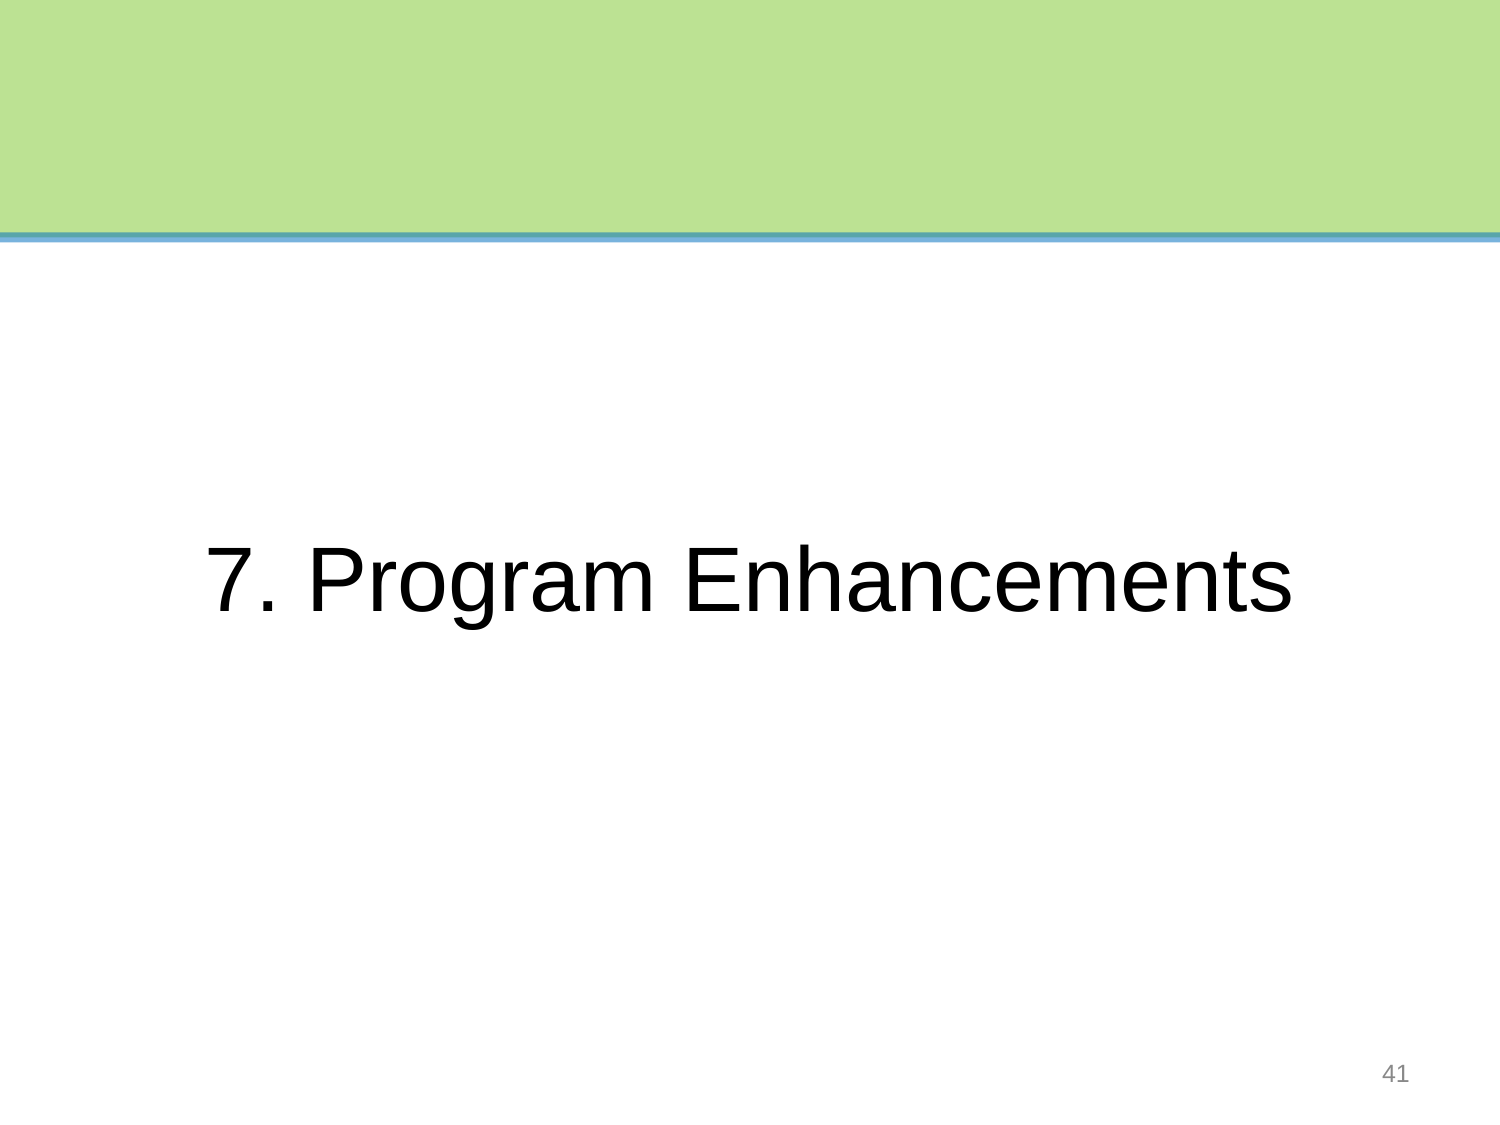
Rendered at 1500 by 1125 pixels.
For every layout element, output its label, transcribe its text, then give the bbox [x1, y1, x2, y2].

slide_number 41 [1074, 1042, 1425, 1103]
title 7. Program Enhancements [74, 24, 1426, 1125]
